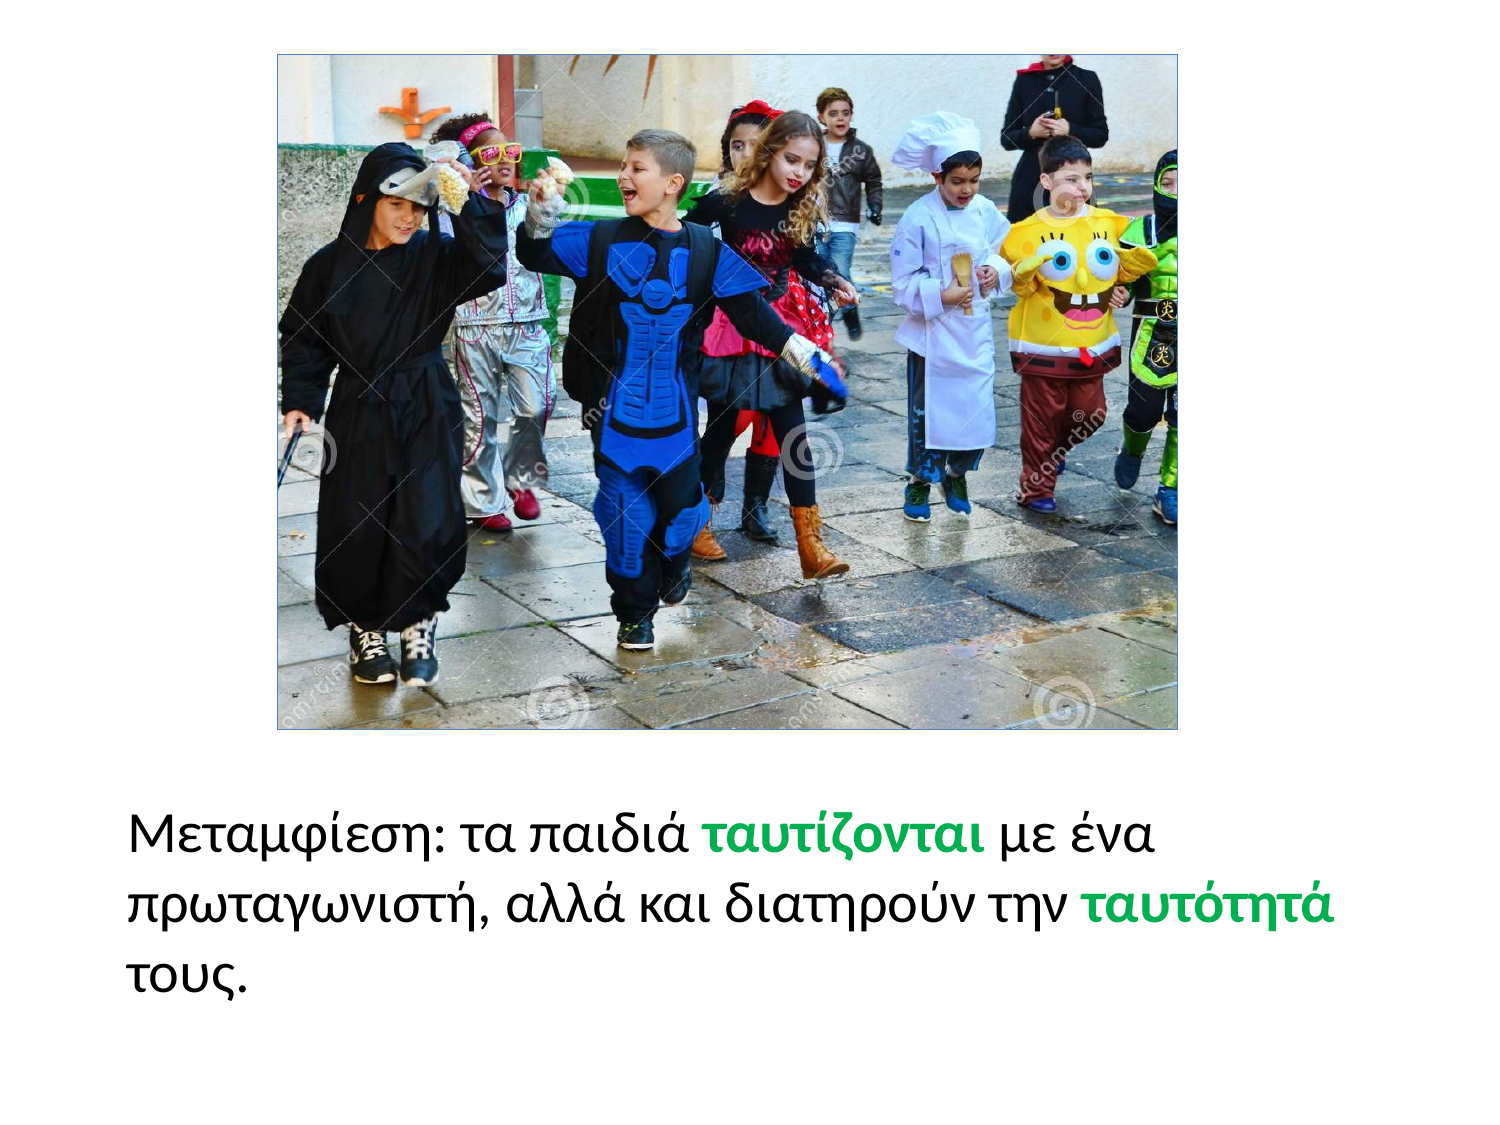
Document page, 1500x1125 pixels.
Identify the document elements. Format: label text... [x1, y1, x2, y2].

picture [277, 54, 1178, 730]
list Μεταμφίεση: τα παιδιά ταυτίζονται με ένα πρωταγωνιστή, αλλά και διατηρούν την ταυτότητά τους. [111, 786, 1389, 1047]
